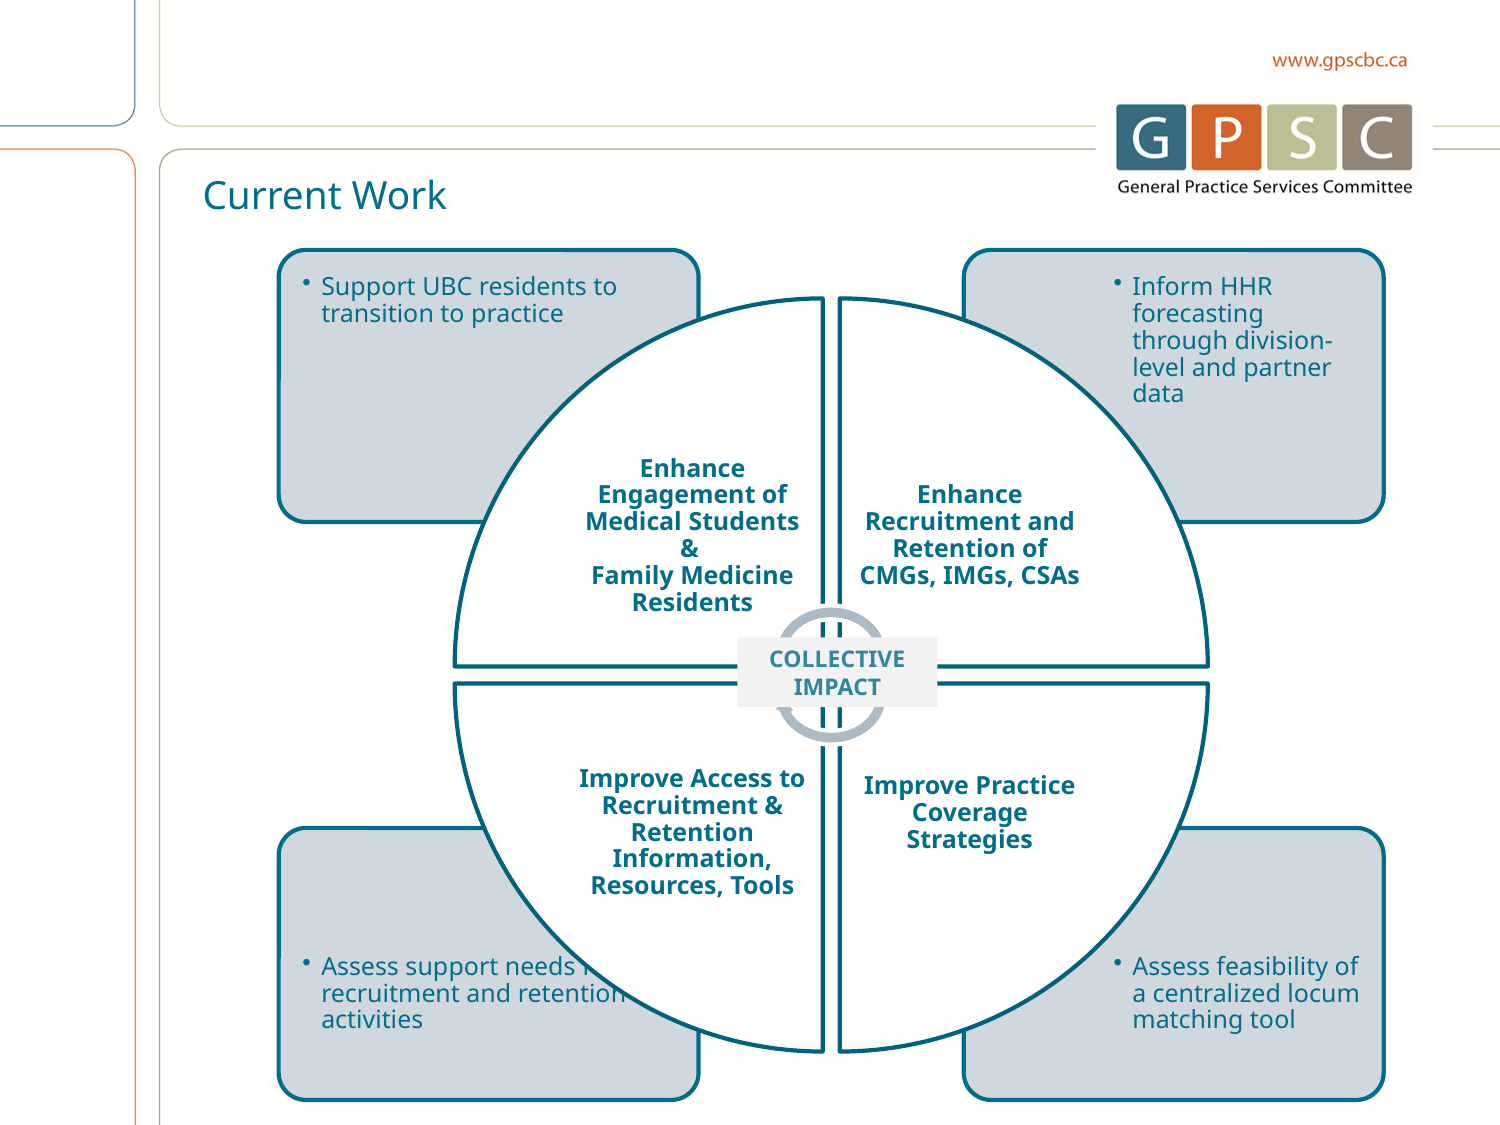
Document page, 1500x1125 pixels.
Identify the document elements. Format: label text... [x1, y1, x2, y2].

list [187, 249, 1476, 1101]
title Current Work [187, 162, 1325, 225]
picture [0, 0, 1500, 1125]
